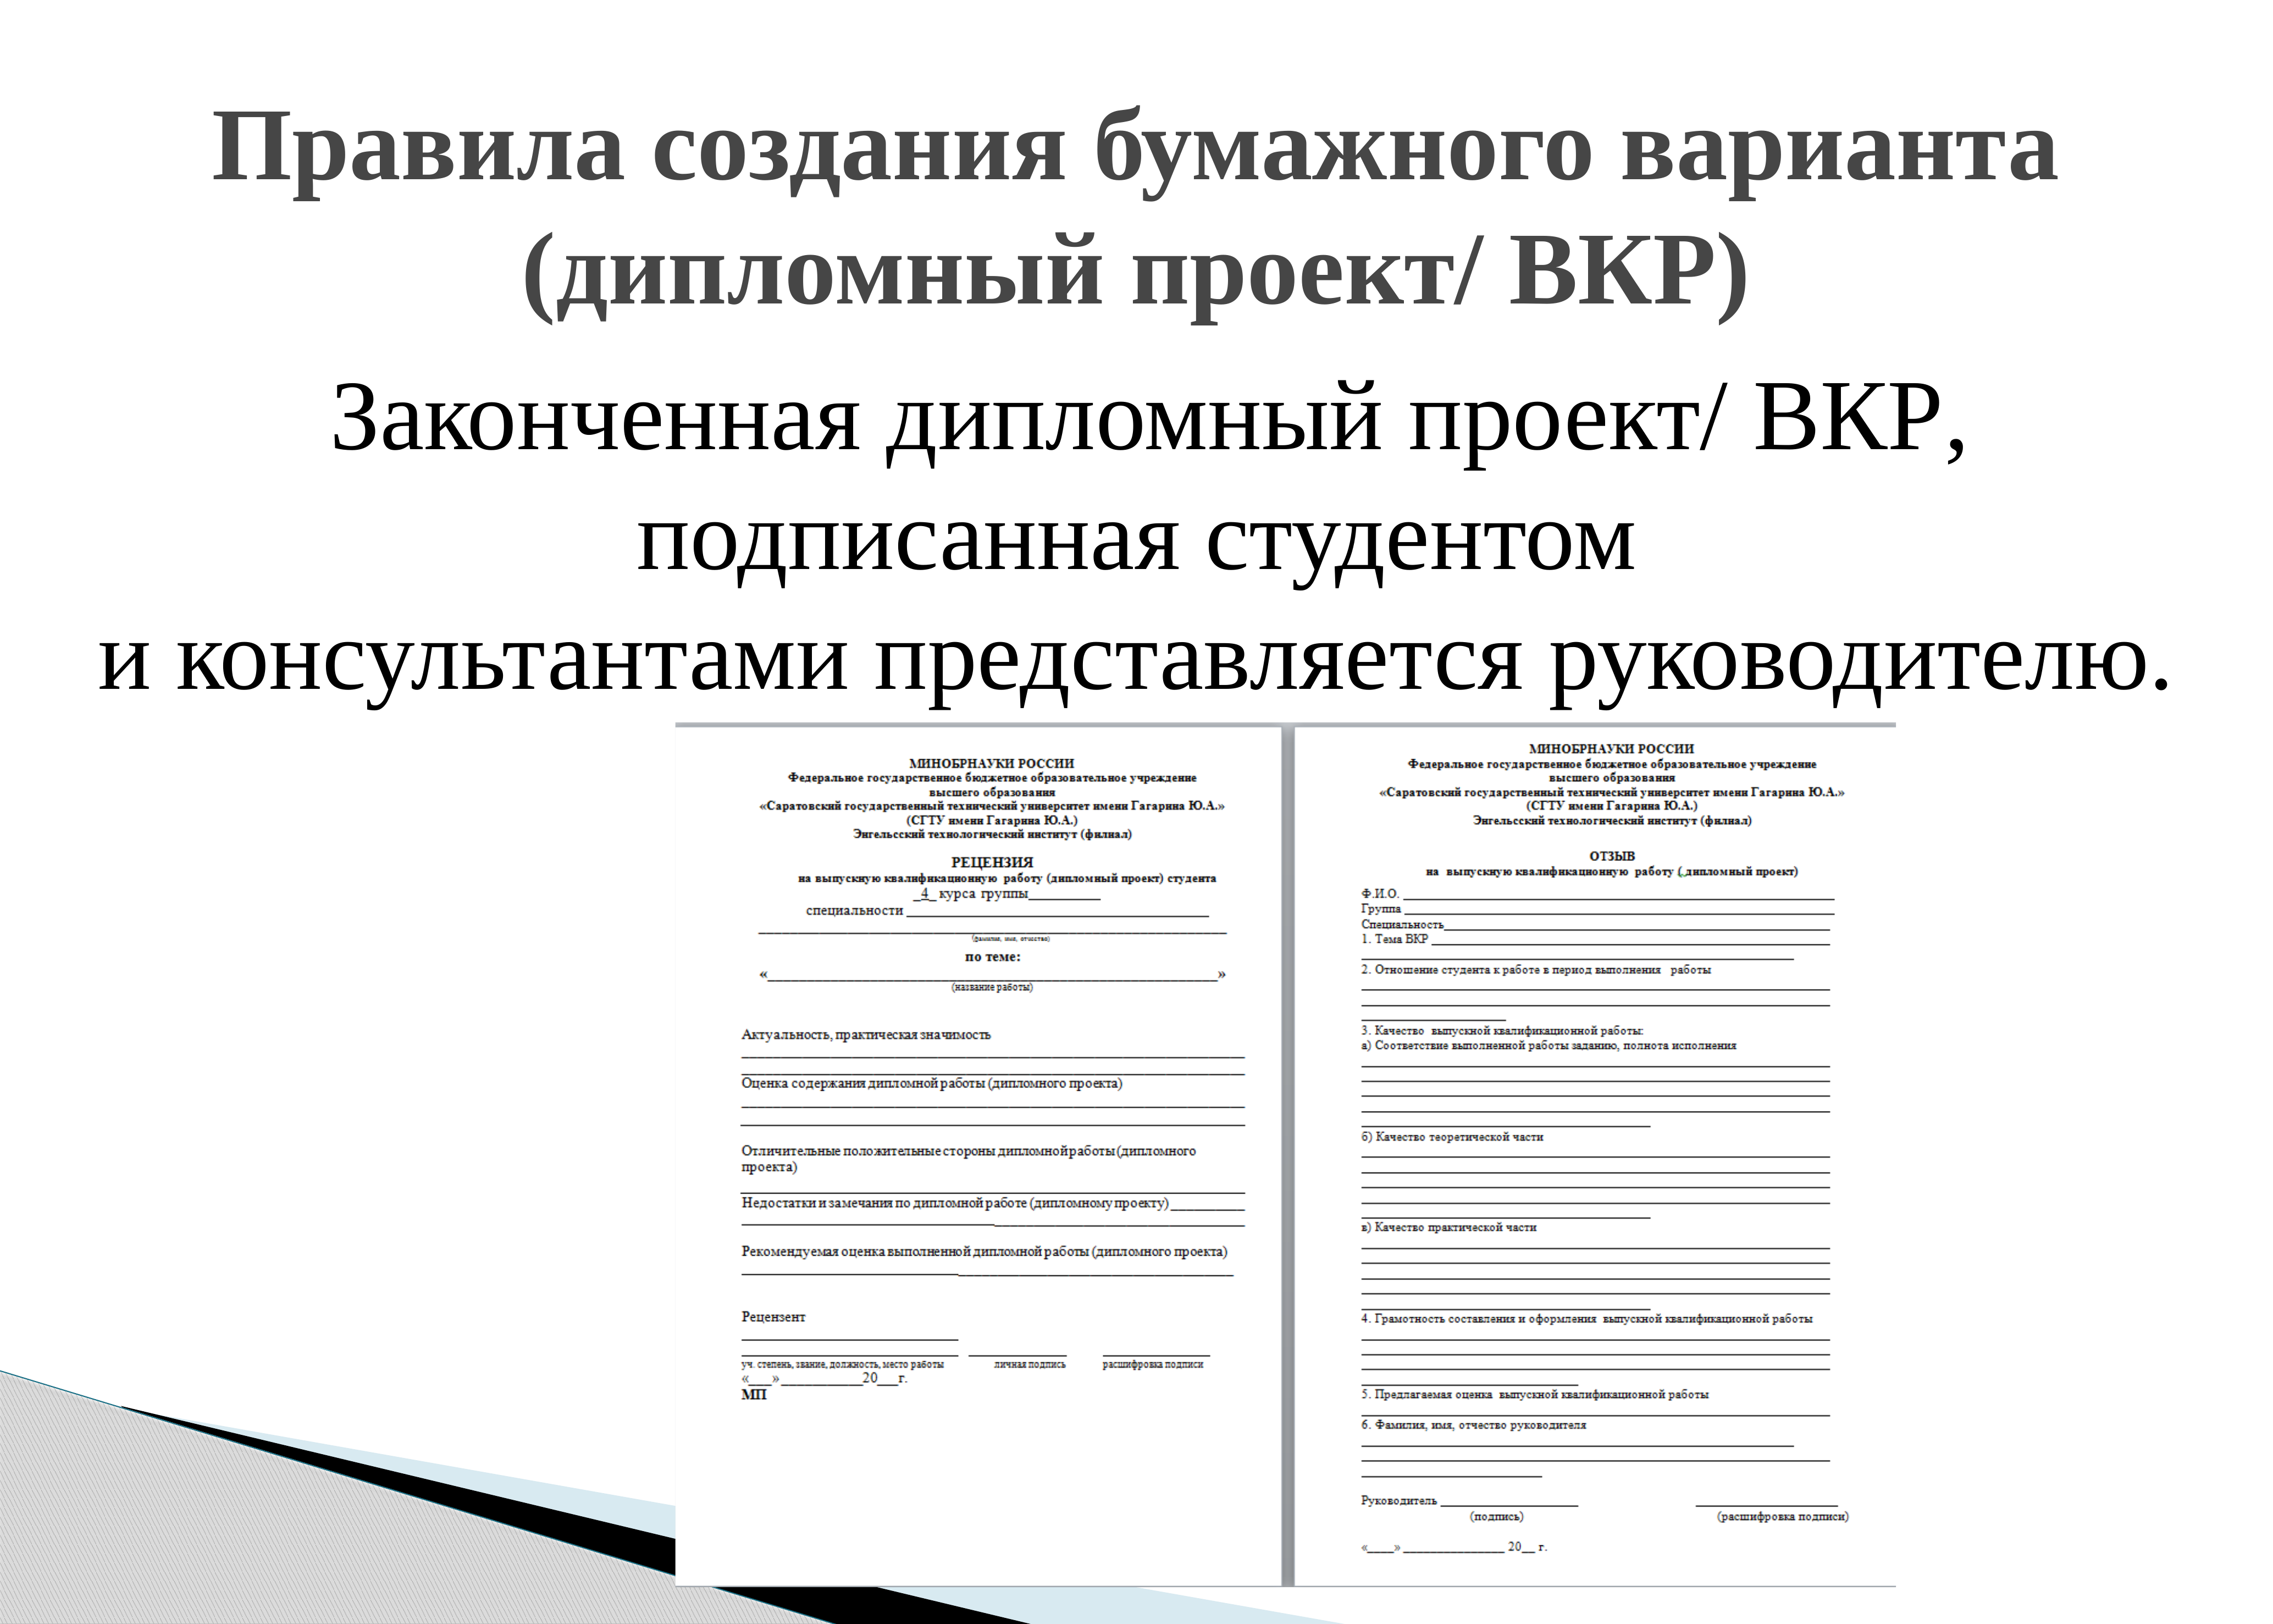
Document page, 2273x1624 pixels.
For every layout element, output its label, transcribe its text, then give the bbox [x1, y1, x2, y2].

title Правила создания бумажного варианта (дипломный проект/ ВКР) [113, 65, 2159, 336]
list Законченная дипломный проект/ ВКР, подписанная студентом и консультантами представляется руководителю. [0, 338, 2273, 1624]
picture [675, 722, 1896, 1587]
